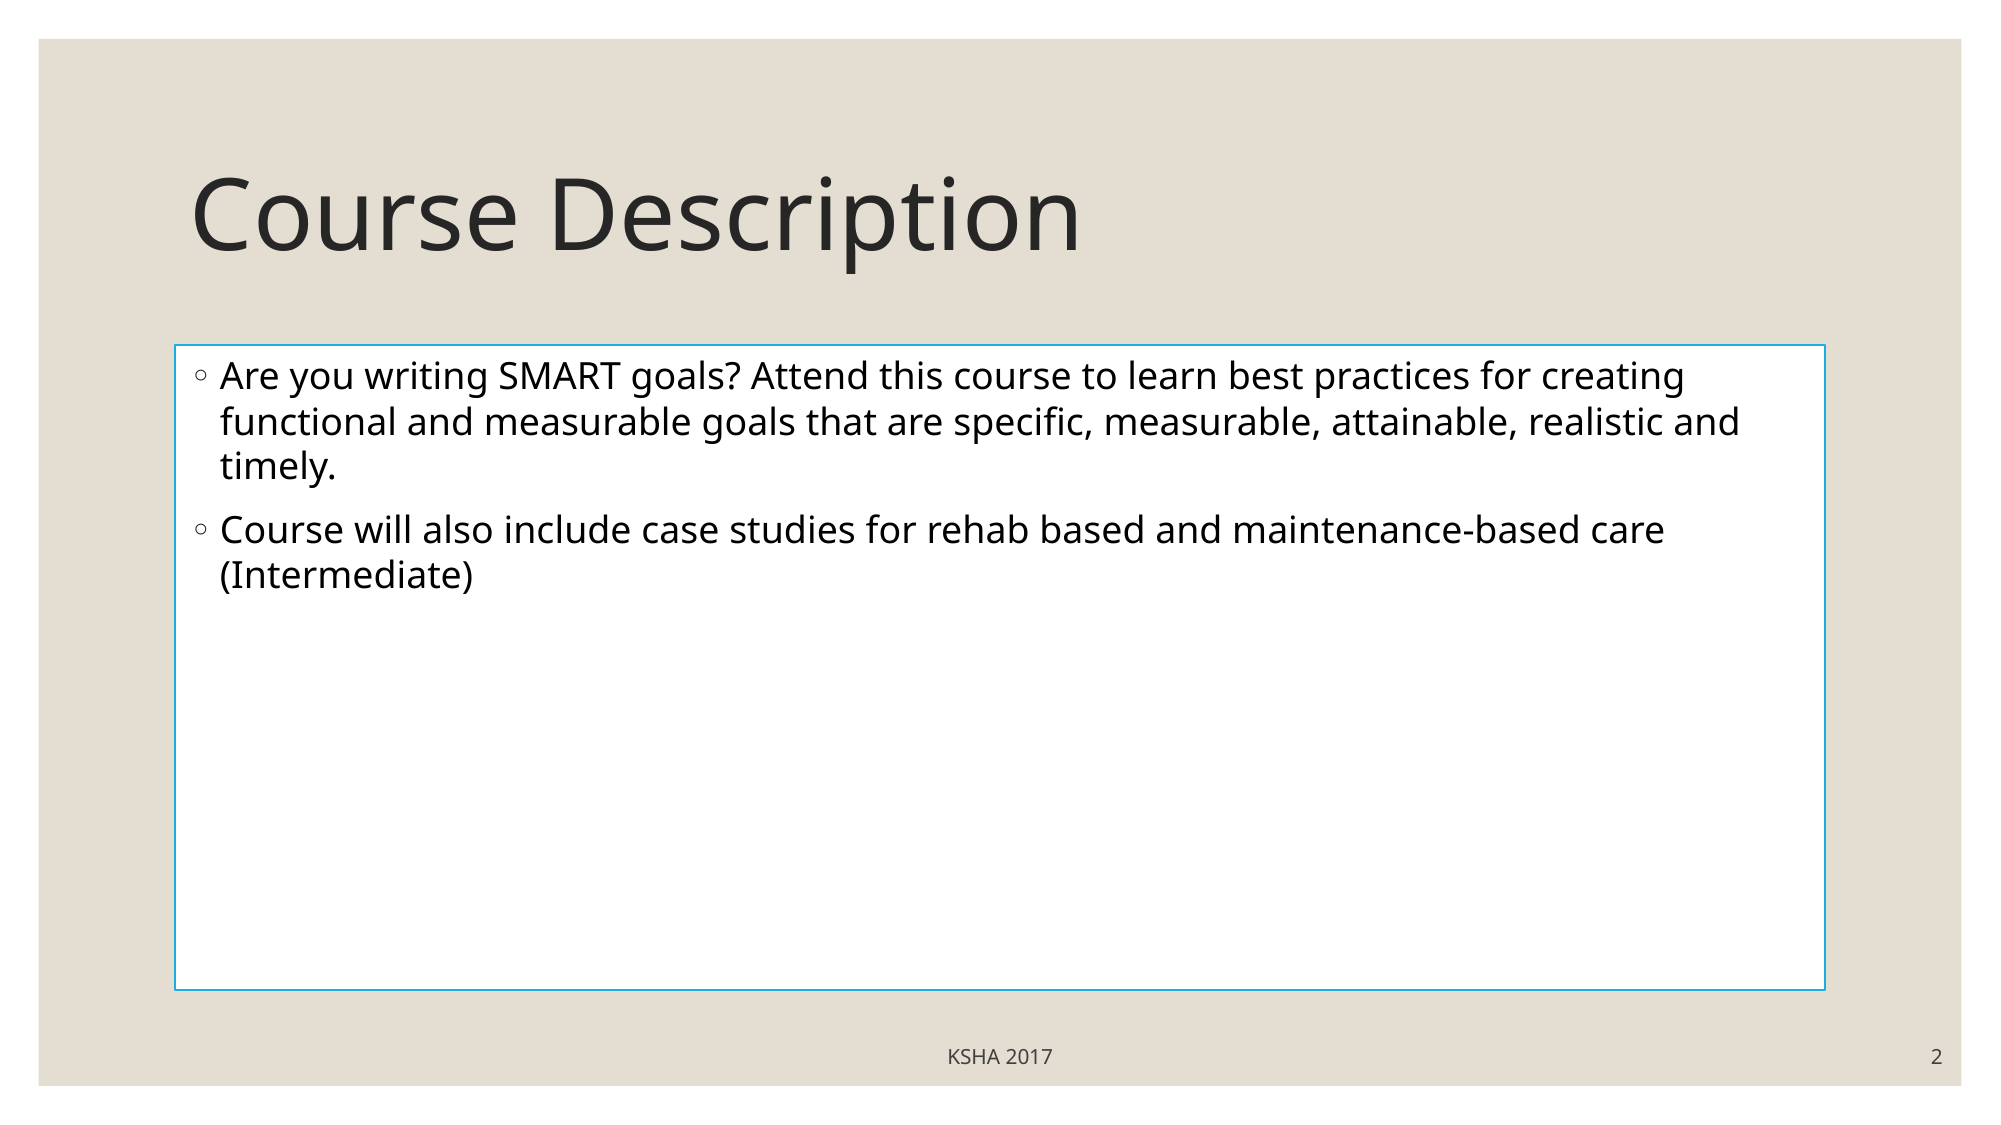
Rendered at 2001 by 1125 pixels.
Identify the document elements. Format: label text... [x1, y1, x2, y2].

title Course Description [174, 105, 1825, 331]
list Are you writing SMART goals? Attend this course to learn best practices for creating functional and measurable goals that are specific, measurable, attainable, realistic and timely. Course will also include case studies for rehab based and maintenance-based care (Intermediate) [174, 344, 1826, 991]
footer KSHA 2017 [572, 1034, 1428, 1080]
slide_number 2 [1717, 1034, 1958, 1080]
